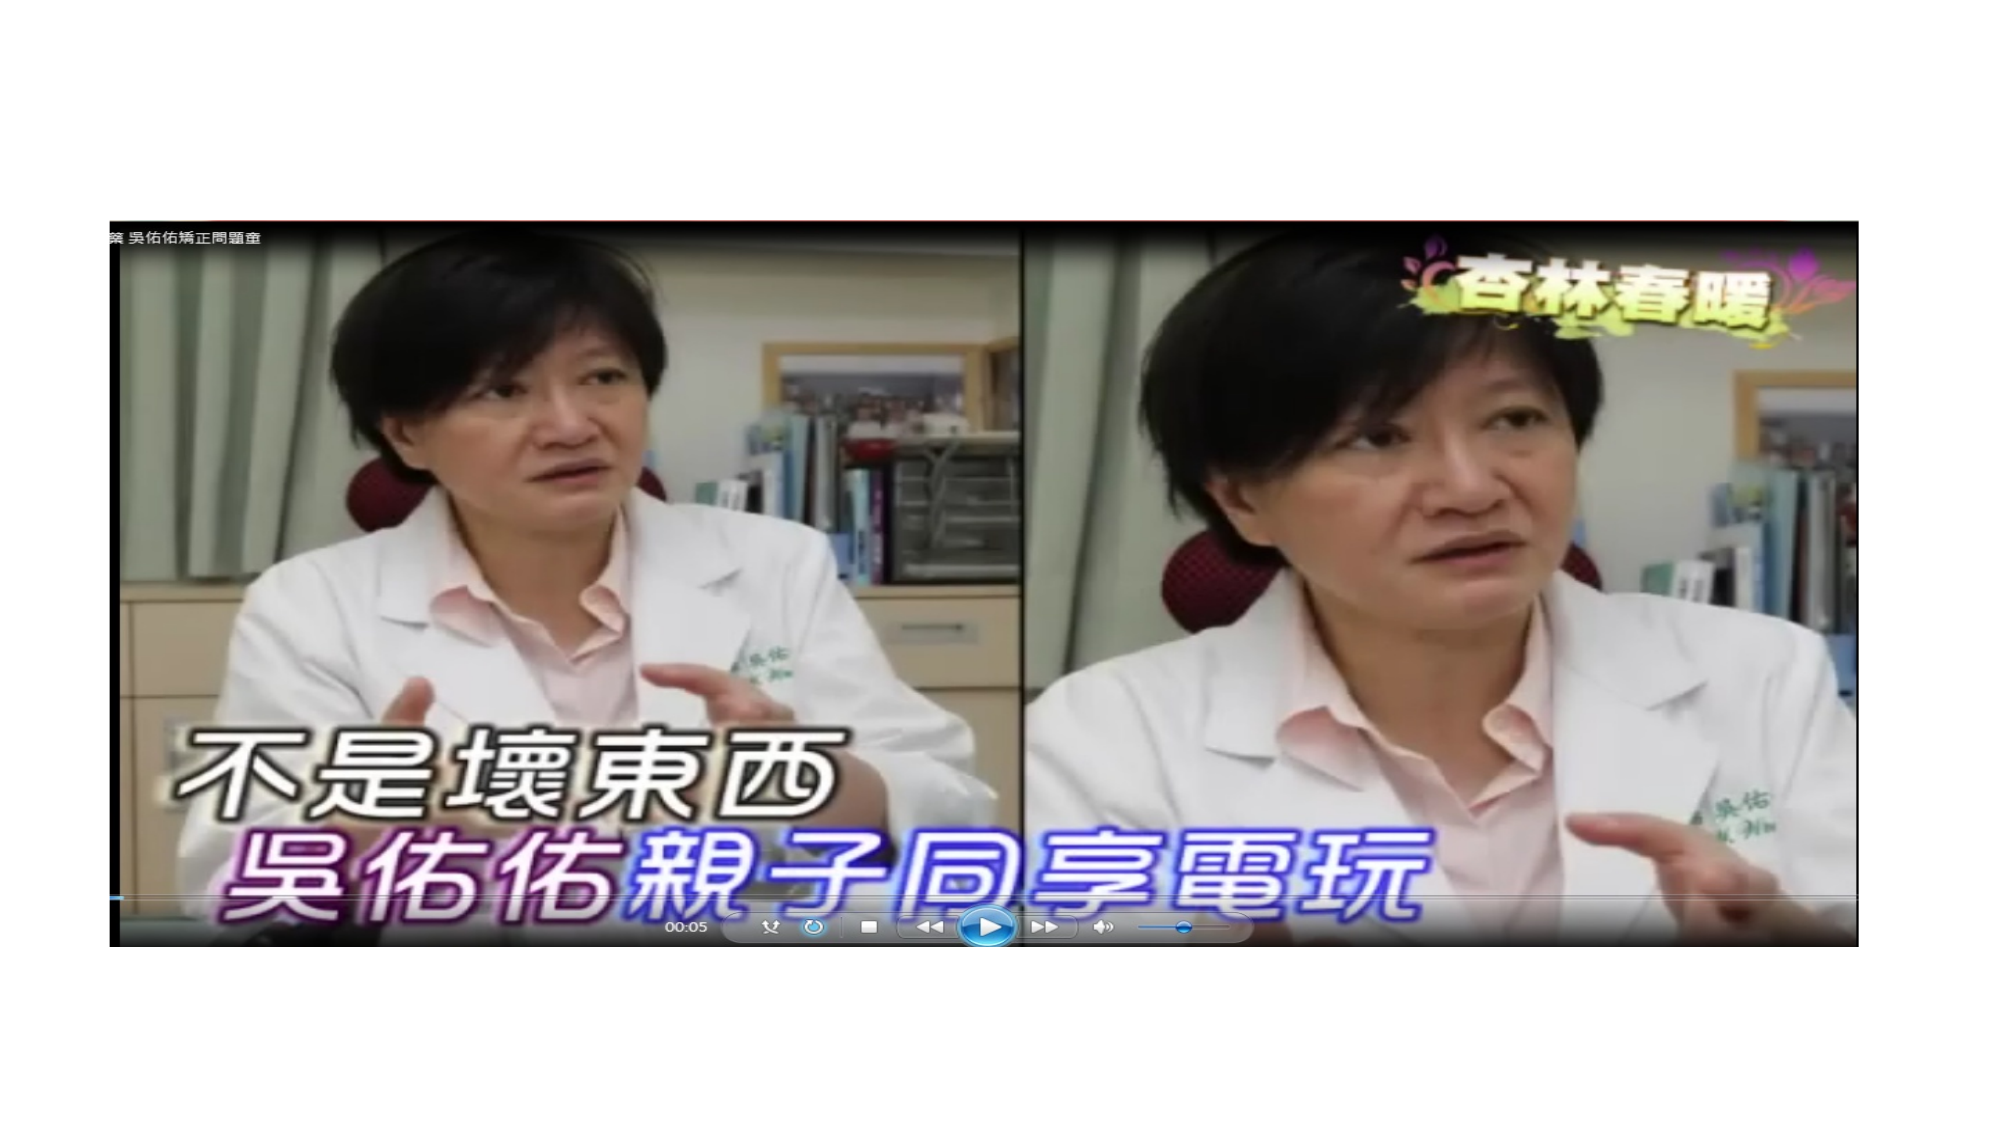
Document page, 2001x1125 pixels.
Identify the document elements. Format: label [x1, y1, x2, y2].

picture [109, 219, 1859, 947]
